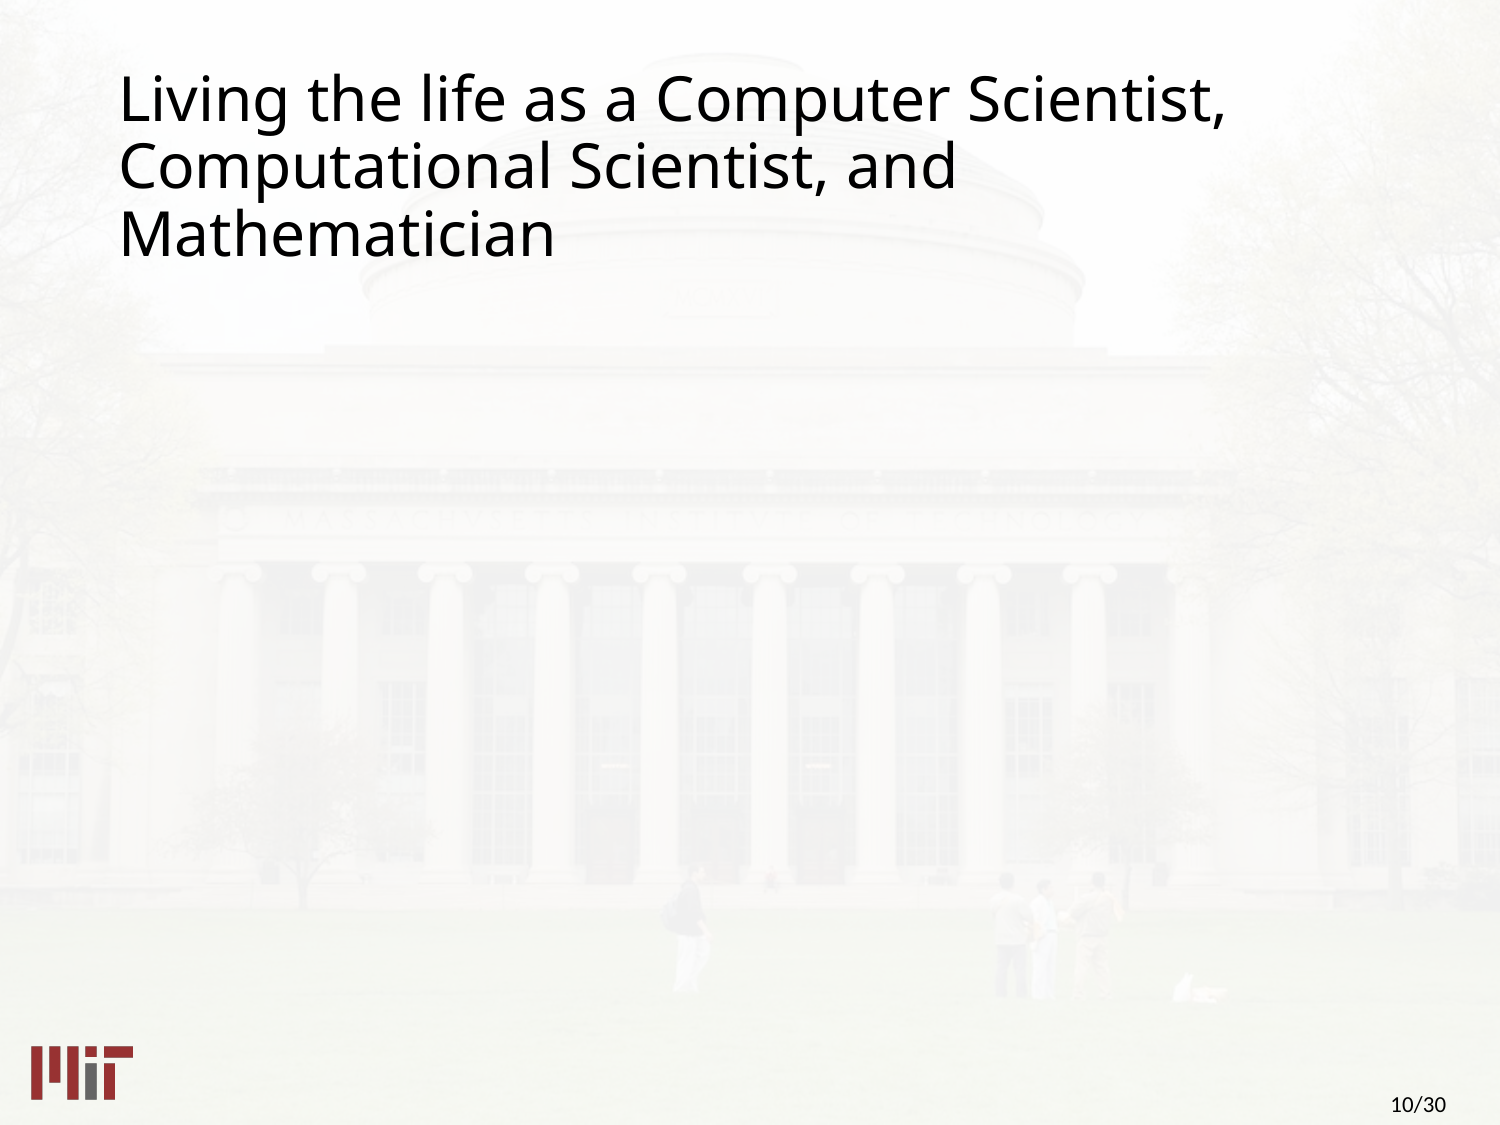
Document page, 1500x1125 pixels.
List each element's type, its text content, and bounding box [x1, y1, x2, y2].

title Living the life as a Computer Scientist, Computational Scientist, and Mathematician [103, 59, 1397, 278]
picture [26, 1042, 137, 1103]
